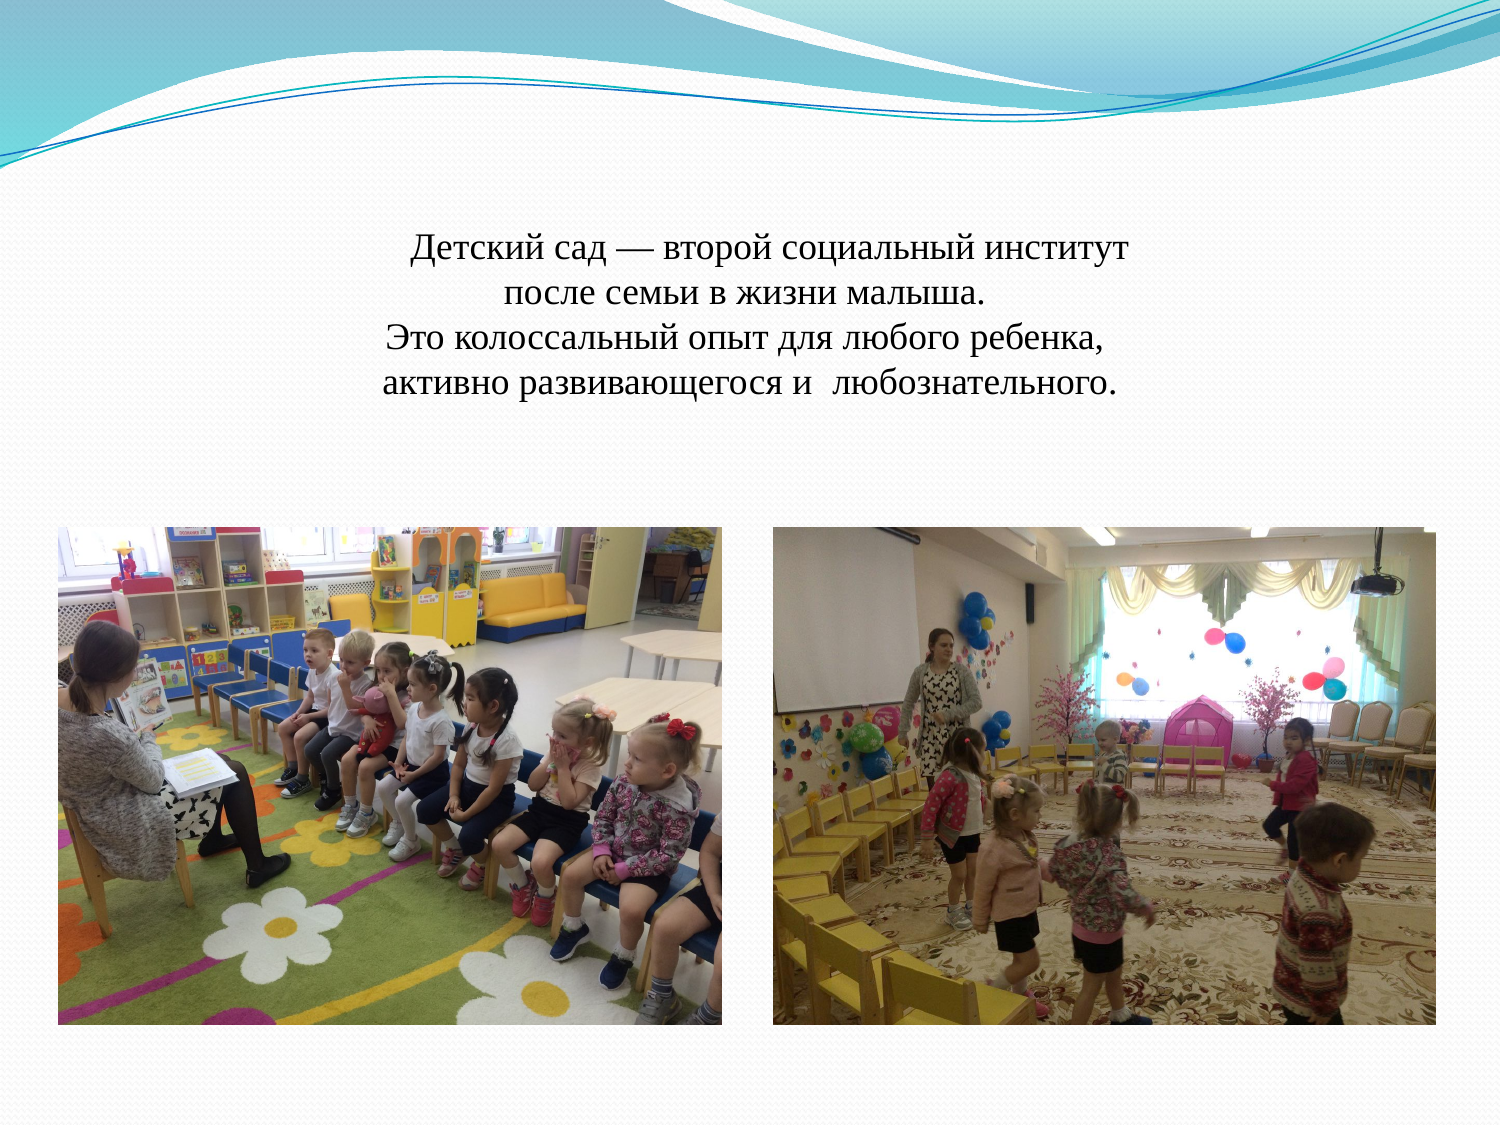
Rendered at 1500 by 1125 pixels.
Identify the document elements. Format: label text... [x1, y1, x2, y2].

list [58, 527, 722, 1025]
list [773, 527, 1437, 1025]
title Детский сад — второй социальный институт после семьи в жизни малыша. Это колоссальный опыт для любого ребенка, активно развивающегося и любознательного. [0, 140, 1500, 437]
